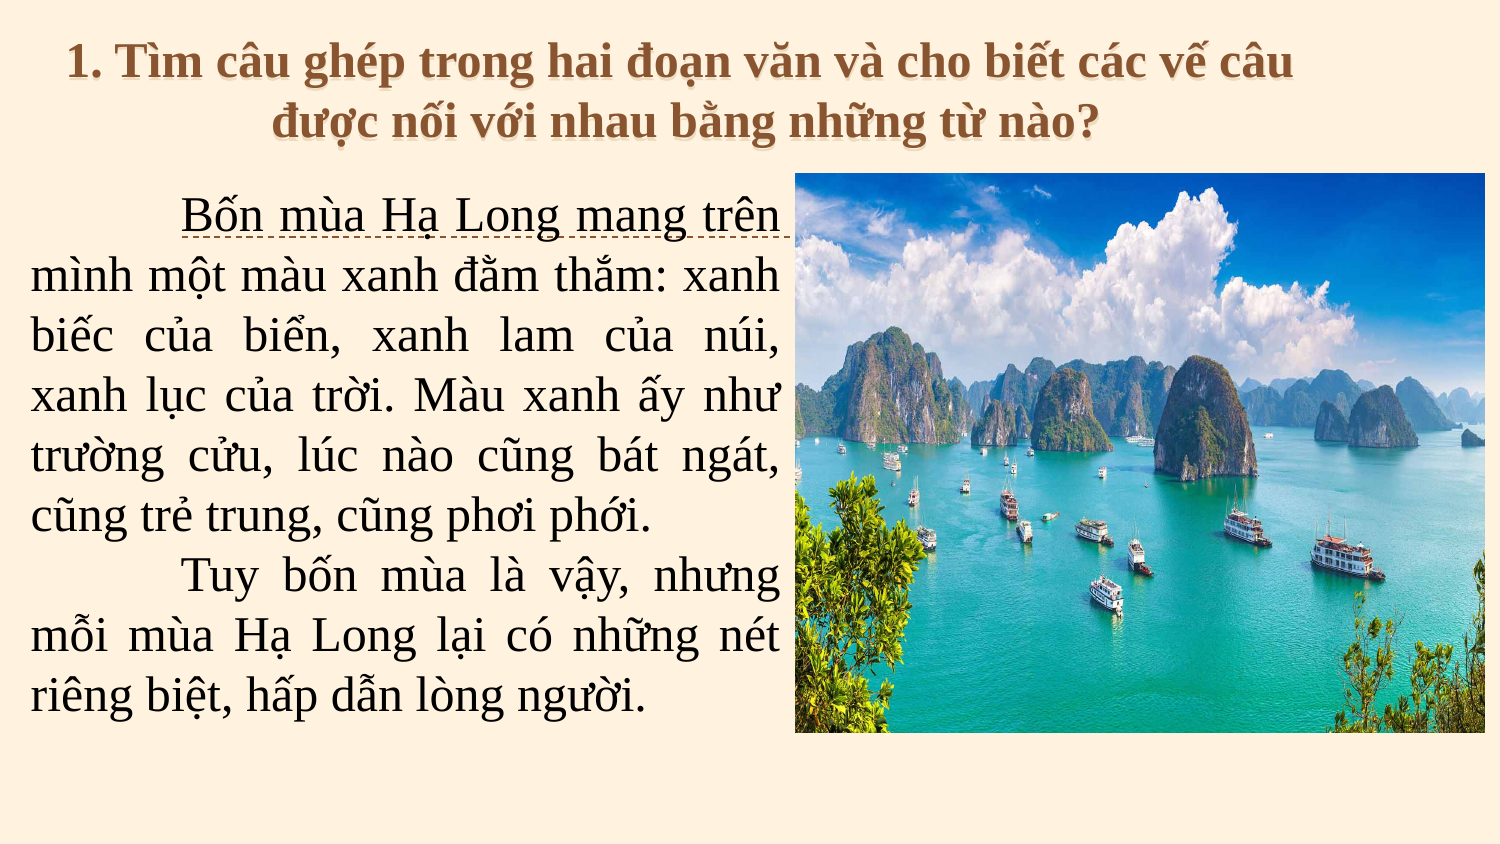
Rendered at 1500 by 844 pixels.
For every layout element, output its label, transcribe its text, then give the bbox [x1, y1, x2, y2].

text_box Bốn mùa Hạ Long mang trên mình một màu xanh đằm thắm: xanh biếc của biển, xanh lam của núi, xanh lục của trời. Màu xanh ấy như trường cửu, lúc nào cũng bát ngát, cũng trẻ trung, cũng phơi phới. Tuy bốn mùa là vậy, nhưng mỗi mùa Hạ Long lại có những nét riêng biệt, hấp dẫn lòng người. [15, 173, 796, 769]
picture [795, 173, 1485, 733]
title 1. Tìm câu ghép trong hai đoạn văn và cho biết các vế câu được nối với nhau bằng những từ nào? [54, 27, 1319, 122]
picture [1439, 297, 1451, 301]
